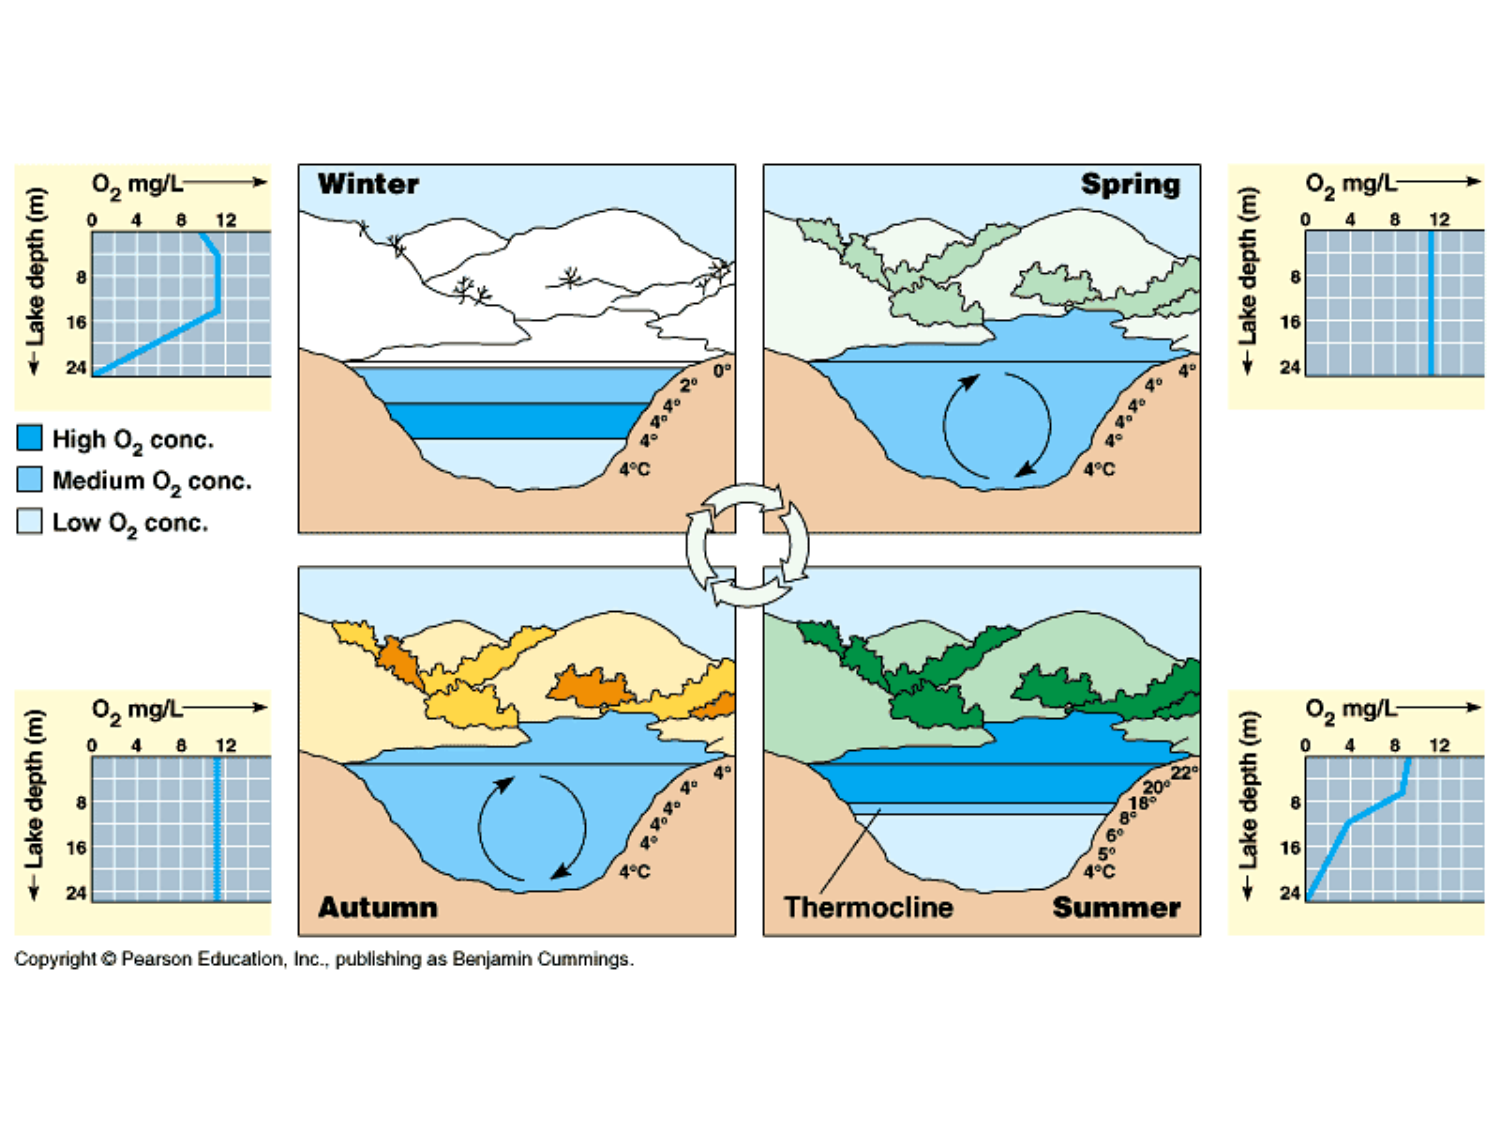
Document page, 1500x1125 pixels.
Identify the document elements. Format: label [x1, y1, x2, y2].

picture [0, 149, 1500, 981]
